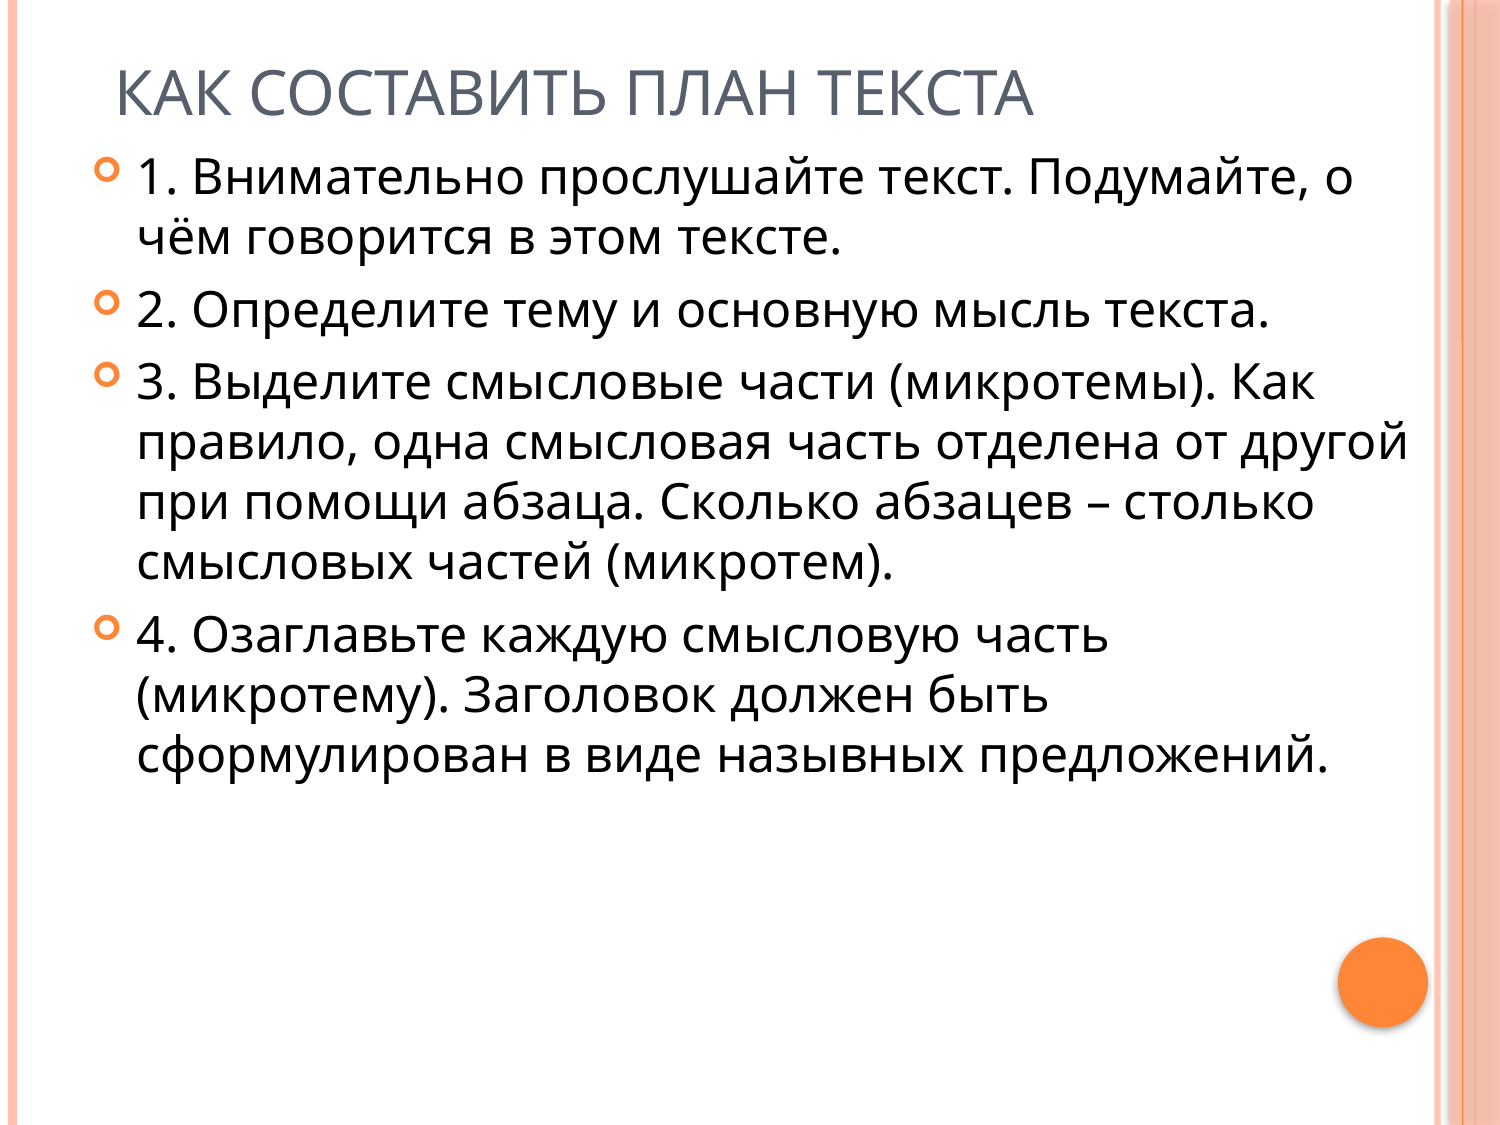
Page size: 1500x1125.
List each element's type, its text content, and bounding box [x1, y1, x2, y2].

list 1. Внимательно прослушайте текст. Подумайте, о чём говорится в этом тексте. 2. Определите тему и основную мысль текста. 3. Выделите смысловые части (микротемы). Как правило, одна смысловая часть отделена от другой при помощи абзаца. Сколько абзацев – столько смысловых частей (микротем). 4. Озаглавьте каждую смысловую часть (микротему). Заголовок должен быть сформулирован в виде назывных предложений. [76, 137, 1447, 937]
title Как составить план текста [100, 0, 1326, 136]
